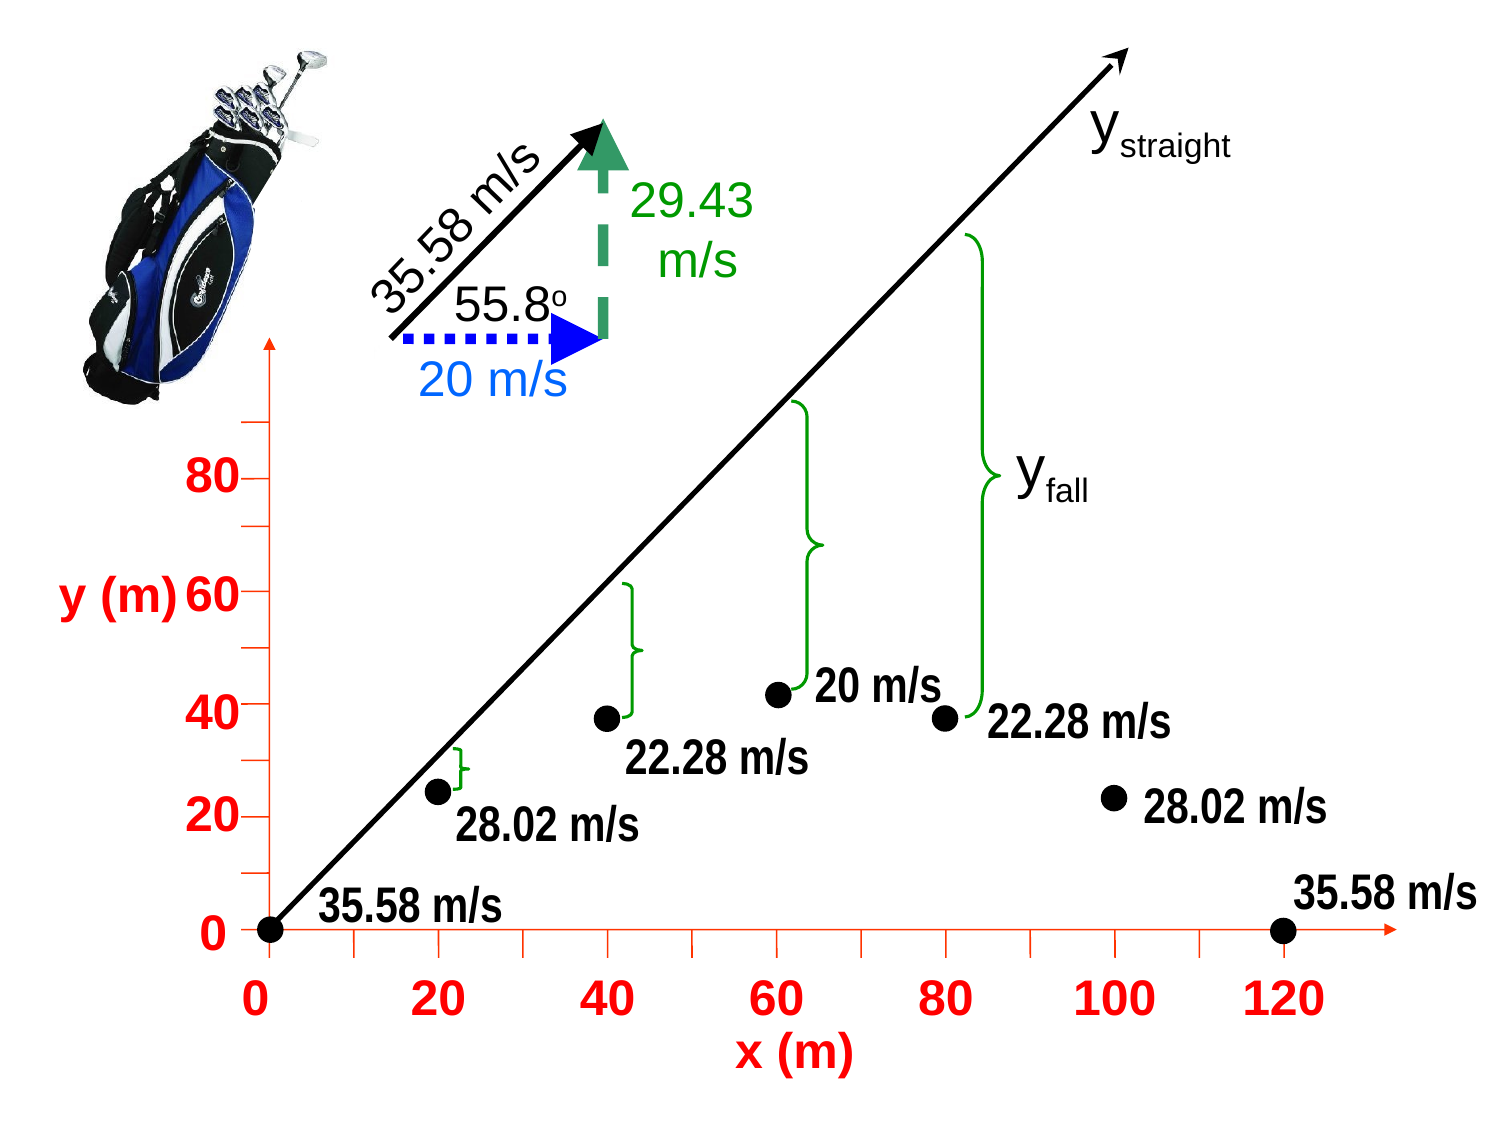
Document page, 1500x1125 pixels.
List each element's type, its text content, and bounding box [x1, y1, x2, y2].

text_box 29.43 m/s [614, 159, 777, 295]
text_box ystraight [1075, 73, 1295, 174]
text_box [43, 337, 1426, 1097]
text_box [598, 118, 614, 140]
text_box [576, 123, 604, 151]
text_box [75, 22, 385, 335]
text_box 55.8o [439, 263, 583, 335]
text_box 35.58 m/s [1429, 852, 1493, 928]
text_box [257, 682, 1297, 944]
text_box [1106, 47, 1129, 70]
text_box 35.58 m/s [389, 99, 576, 335]
text_box [964, 234, 983, 335]
text_box [583, 328, 596, 335]
